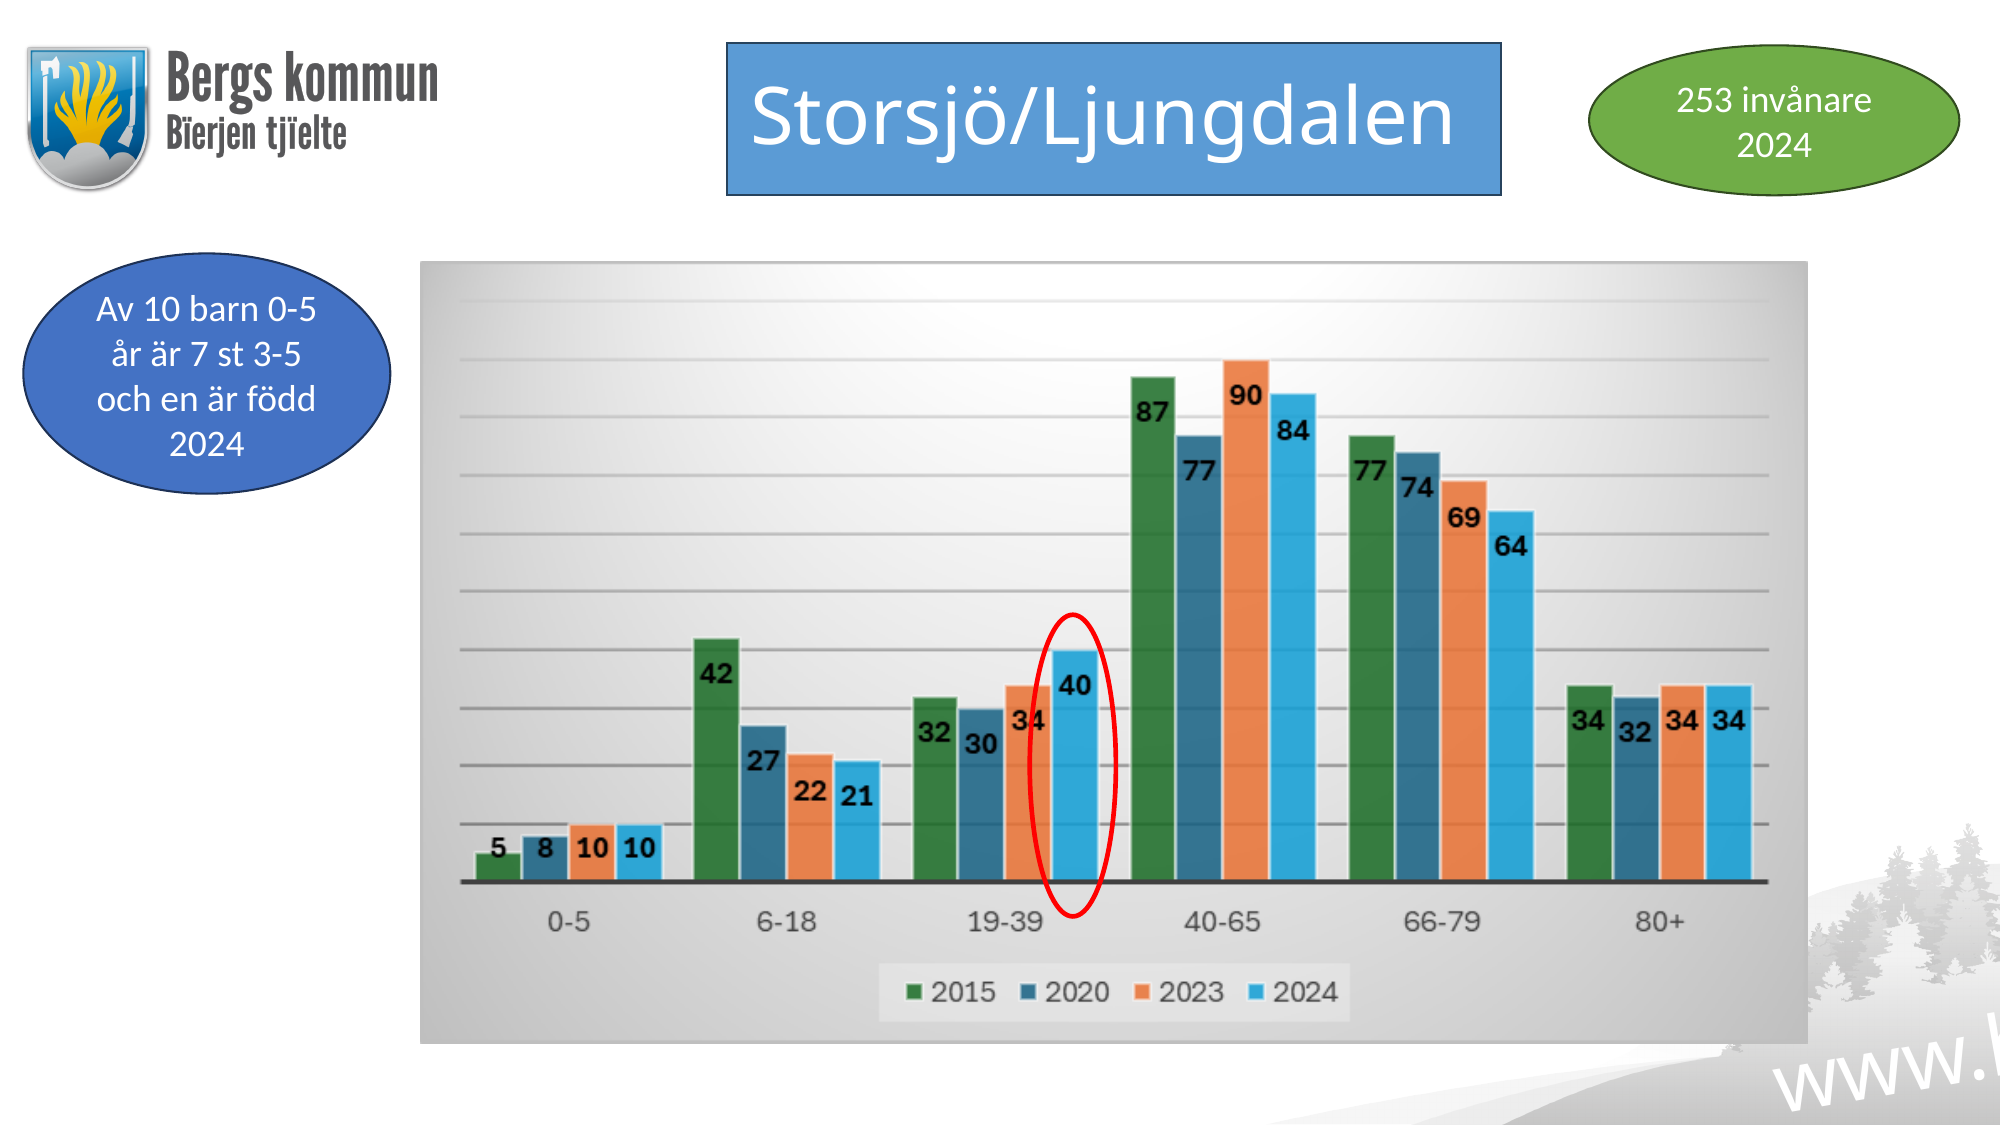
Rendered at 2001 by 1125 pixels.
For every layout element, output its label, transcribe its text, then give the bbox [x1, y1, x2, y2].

title Storsjö/Ljungdalen [726, 42, 1502, 196]
text_box 253 invånare 2024 [1588, 44, 1961, 197]
picture [420, 261, 2000, 1125]
picture [23, 43, 437, 196]
text_box Av 10 barn 0-5 år är 7 st 3-5 och en är född 2024 [22, 252, 392, 495]
